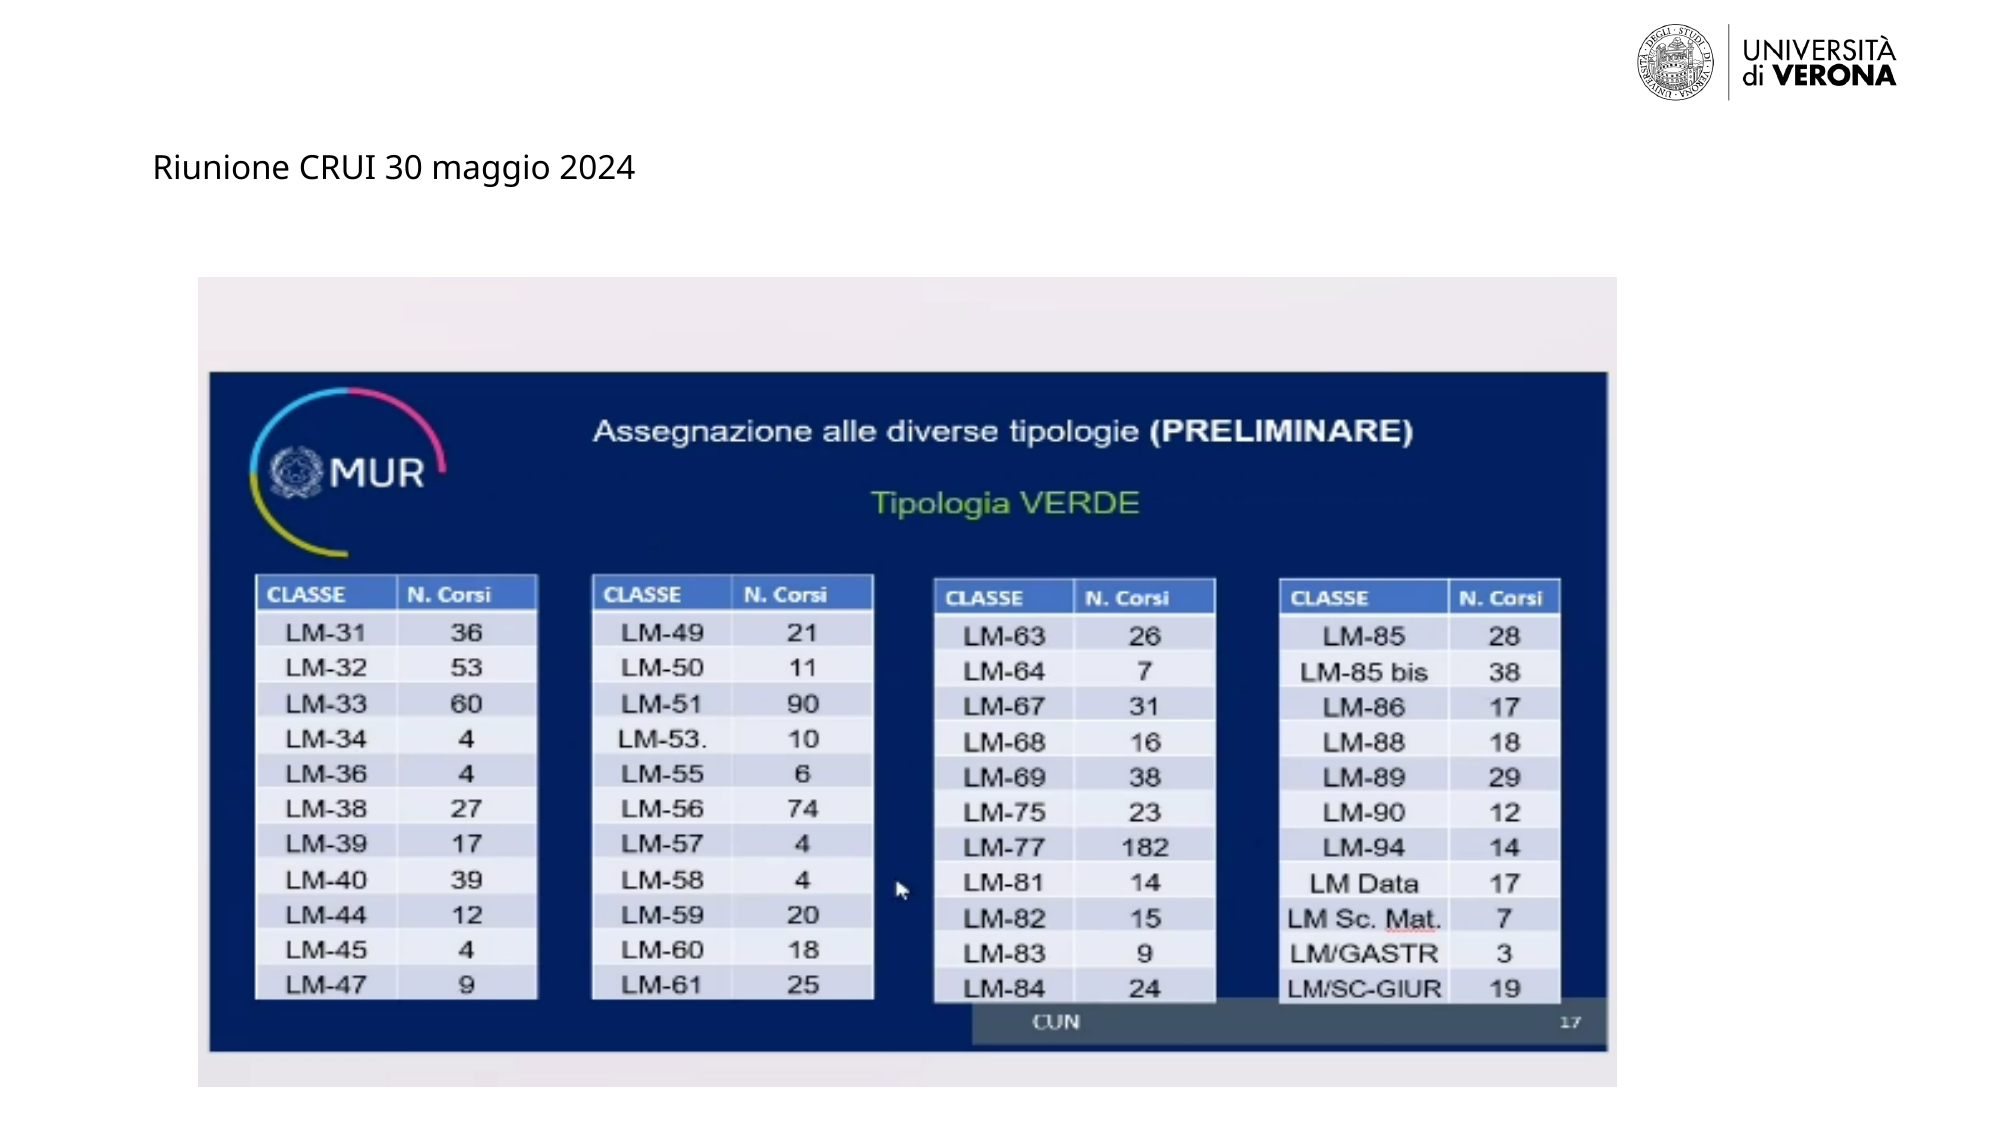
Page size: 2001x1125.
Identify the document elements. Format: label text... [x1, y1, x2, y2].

title Riunione CRUI 30 maggio 2024 [137, 59, 1863, 278]
picture [1628, 20, 1908, 102]
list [198, 277, 1617, 1087]
